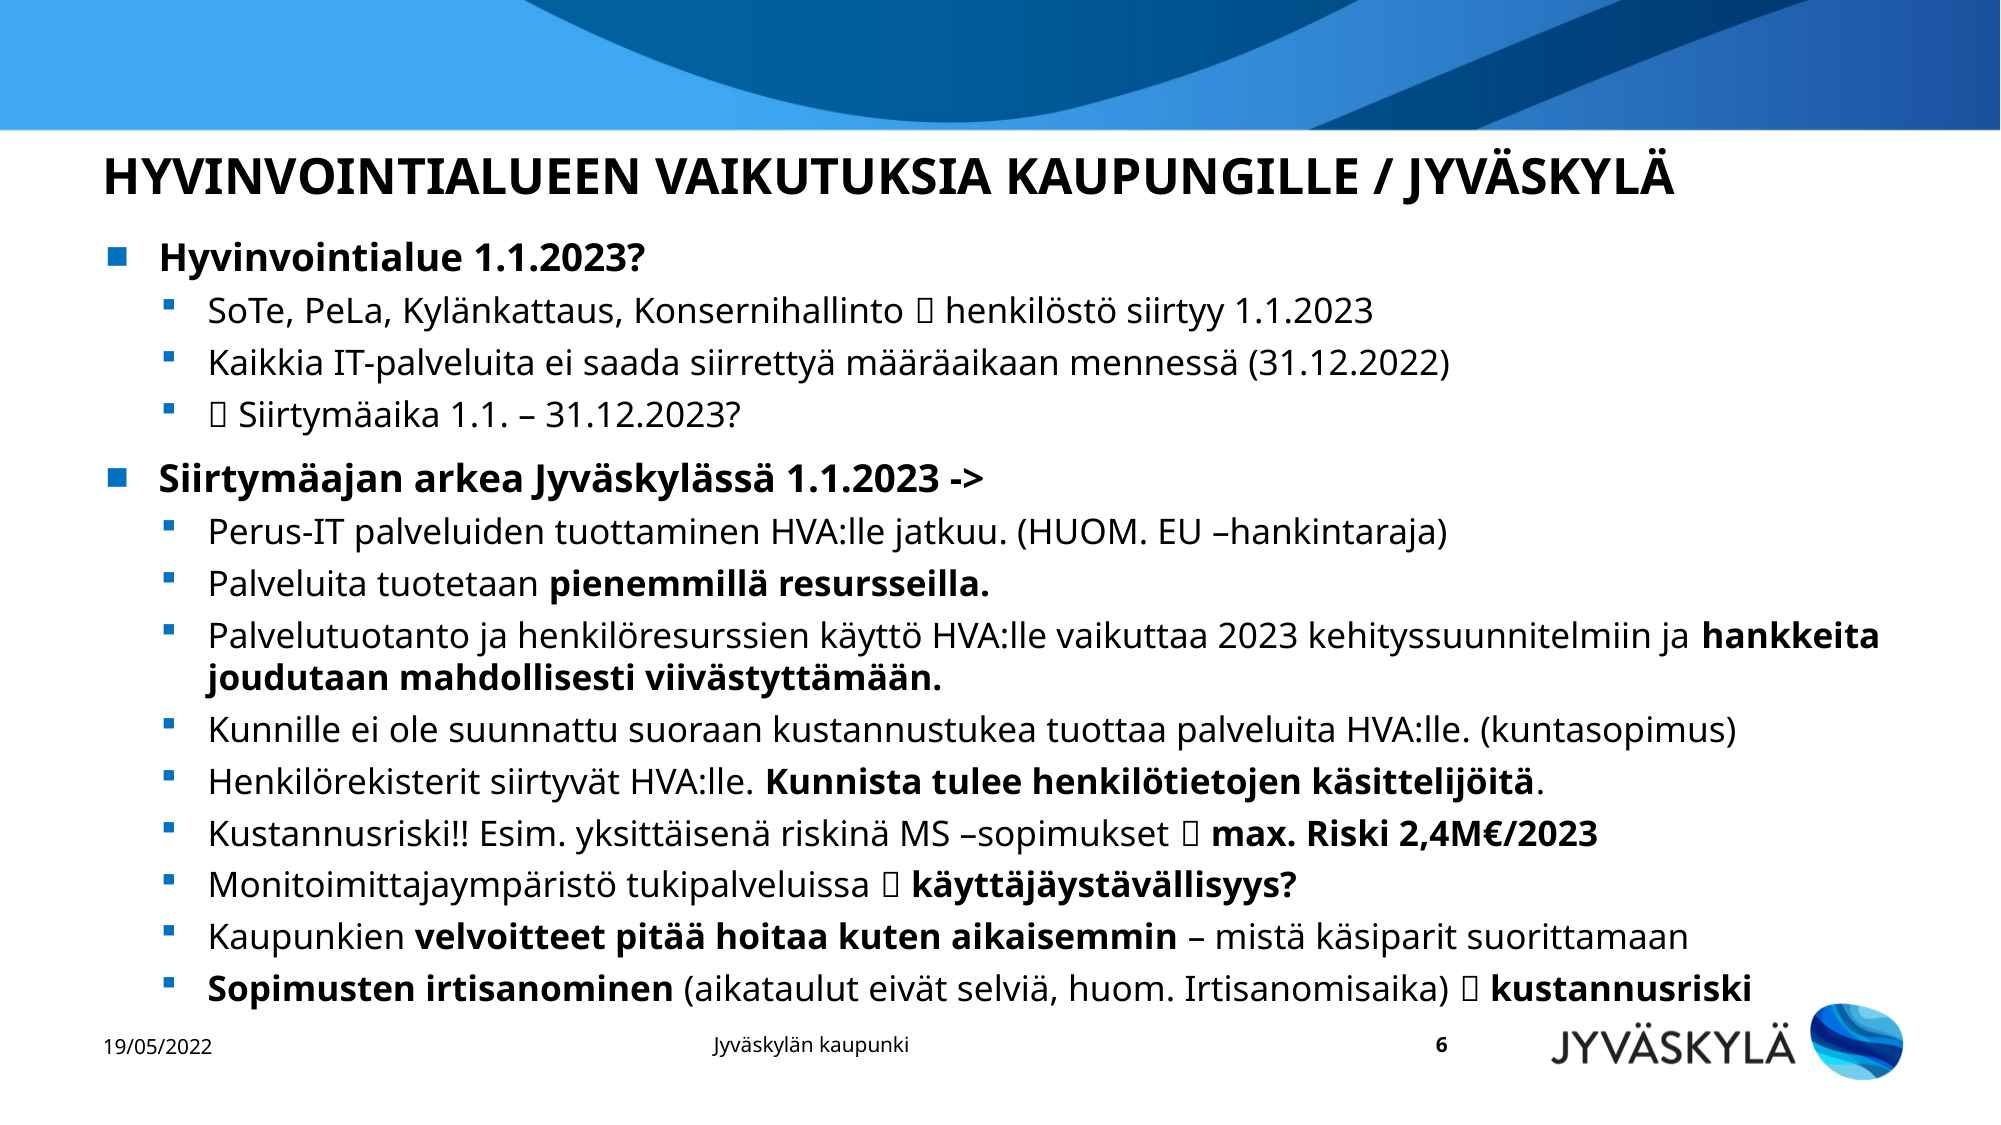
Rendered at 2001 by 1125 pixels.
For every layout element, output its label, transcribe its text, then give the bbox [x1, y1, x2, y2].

list Hyvinvointialue 1.1.2023? SoTe, PeLa, Kylänkattaus, Konsernihallinto  henkilöstö siirtyy 1.1.2023 Kaikkia IT-palveluita ei saada siirrettyä määräaikaan mennessä (31.12.2022)  Siirtymäaika 1.1. – 31.12.2023? Siirtymäajan arkea Jyväskylässä 1.1.2023 -> Perus-IT palveluiden tuottaminen HVA:lle jatkuu. (HUOM. EU –hankintaraja) Palveluita tuotetaan pienemmillä resursseilla. Palvelutuotanto ja henkilöresurssien käyttö HVA:lle vaikuttaa 2023 kehityssuunnitelmiin ja hankkeita joudutaan mahdollisesti viivästyttämään. Kunnille ei ole suunnattu suoraan kustannustukea tuottaa palveluita HVA:lle. (kuntasopimus) Henkilörekisterit siirtyvät HVA:lle. Kunnista tulee henkilötietojen käsittelijöitä. Kustannusriski!! Esim. yksittäisenä riskinä MS –sopimukset  max. Riski 2,4M€/2023 Monitoimittajaympäristö tukipalveluissa  käyttäjäystävällisyys? Kaupunkien velvoitteet pitää hoitaa kuten aikaisemmin – mistä käsiparit suorittamaan Sopimusten irtisanominen (aikataulut eivät selviä, huom. Irtisanomisaika)  kustannusriski [87, 224, 1900, 1036]
picture [0, 0, 2001, 1125]
footer Jyväskylän kaupunki [288, 1015, 1335, 1076]
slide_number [87, 1015, 257, 1076]
slide_number 6 [1362, 1015, 1463, 1076]
title Hyvinvointialueen vaikutuksia kaupungille / jyväskylä [87, 143, 1900, 224]
